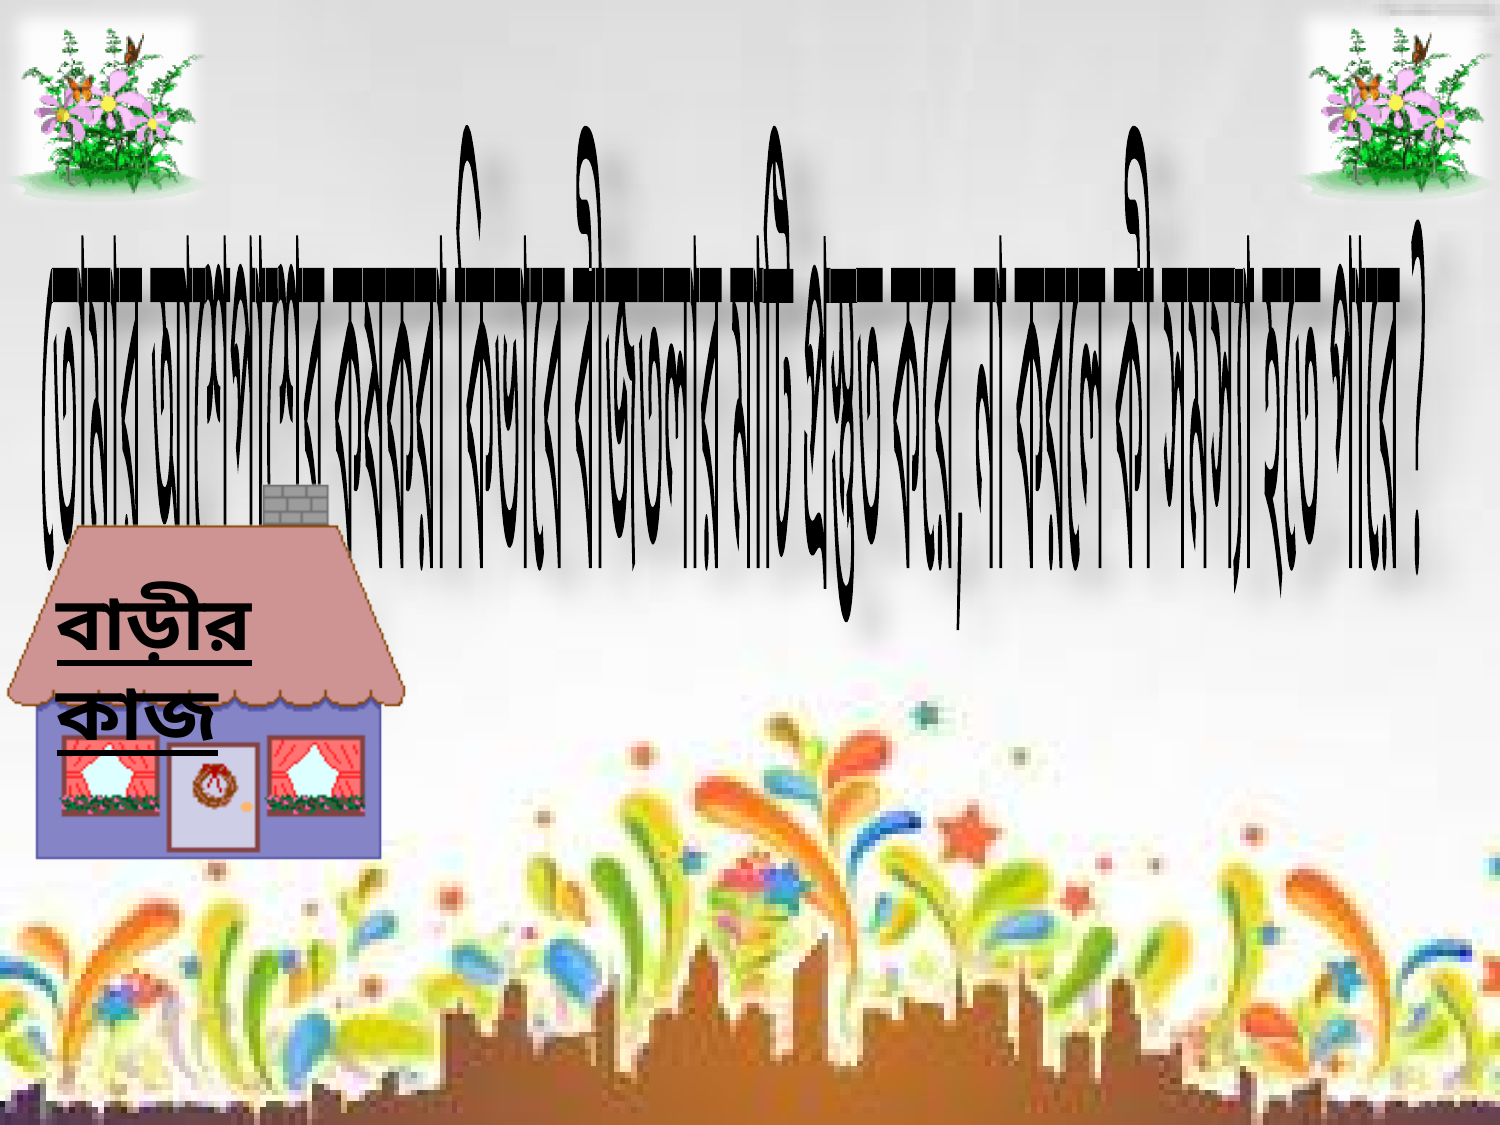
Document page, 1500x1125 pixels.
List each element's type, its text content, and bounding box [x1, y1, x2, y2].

text_box তোমার আশেপাশের কৃষকরা কিভাবে বীজতলার মাটি প্রস্তুত করে, না করলে কী সমস্যা হতে পারে ? [971, 233, 1009, 571]
text_box তোমার আশেপাশের কৃষকরা কিভাবে বীজতলার মাটি প্রস্তুত করে, না করলে কী সমস্যা হতে পারে ? [728, 123, 796, 571]
text_box তোমার আশেপাশের কৃষকরা কিভাবে বীজতলার মাটি প্রস্তুত করে, না করলে কী সমস্যা হতে পারে ? [1160, 233, 1256, 596]
picture [0, 0, 1500, 1125]
text_box তোমার আশেপাশের কৃষকরা কিভাবে বীজতলার মাটি প্রস্তুত করে, না করলে কী সমস্যা হতে পারে ? [571, 123, 724, 574]
text_box তোমার আশেপাশের কৃষকরা কিভাবে বীজতলার মাটি প্রস্তুত করে, না করলে কী সমস্যা হতে পারে ? [40, 233, 144, 385]
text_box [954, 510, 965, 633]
text_box তোমার আশেপাশের কৃষকরা কিভাবে বীজতলার মাটি প্রস্তুত করে, না করলে কী সমস্যা হতে পারে ? [1328, 233, 1402, 573]
text_box তোমার আশেপাশের কৃষকরা কিভাবে বীজতলার মাটি প্রস্তুত করে, না করলে কী সমস্যা হতে পারে ? [1111, 123, 1156, 571]
text_box তোমার আশেপাশের কৃষকরা কিভাবে বীজতলার মাটি প্রস্তুত করে, না করলে কী সমস্যা হতে পারে ? [331, 233, 449, 573]
text_box তোমার আশেপাশের কৃষকরা কিভাবে বীজতলার মাটি প্রস্তুত করে, না করলে কী সমস্যা হতে পারে ? [802, 234, 885, 625]
text_box তোমার আশেপাশের কৃষকরা কিভাবে বীজতলার মাটি প্রস্তুত করে, না করলে কী সমস্যা হতে পারে ? [889, 265, 958, 573]
text_box তোমার আশেপাশের কৃষকরা কিভাবে বীজতলার মাটি প্রস্তুত করে, না করলে কী সমস্যা হতে পারে ? [453, 122, 567, 573]
text_box তোমার আশেপাশের কৃষকরা কিভাবে বীজতলার মাটি প্রস্তুত করে, না করলে কী সমস্যা হতে পারে ? [148, 233, 327, 385]
text_box তোমার আশেপাশের কৃষকরা কিভাবে বীজতলার মাটি প্রস্তুত করে, না করলে কী সমস্যা হতে পারে ? [1012, 265, 1108, 573]
text_box তোমার আশেপাশের কৃষকরা কিভাবে বীজতলার মাটি প্রস্তুত করে, না করলে কী সমস্যা হতে পারে ? [1260, 265, 1323, 601]
text_box তোমার আশেপাশের কৃষকরা কিভাবে বীজতলার মাটি প্রস্তুত করে, না করলে কী সমস্যা হতে পারে ? [1409, 220, 1427, 473]
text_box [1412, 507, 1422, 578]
